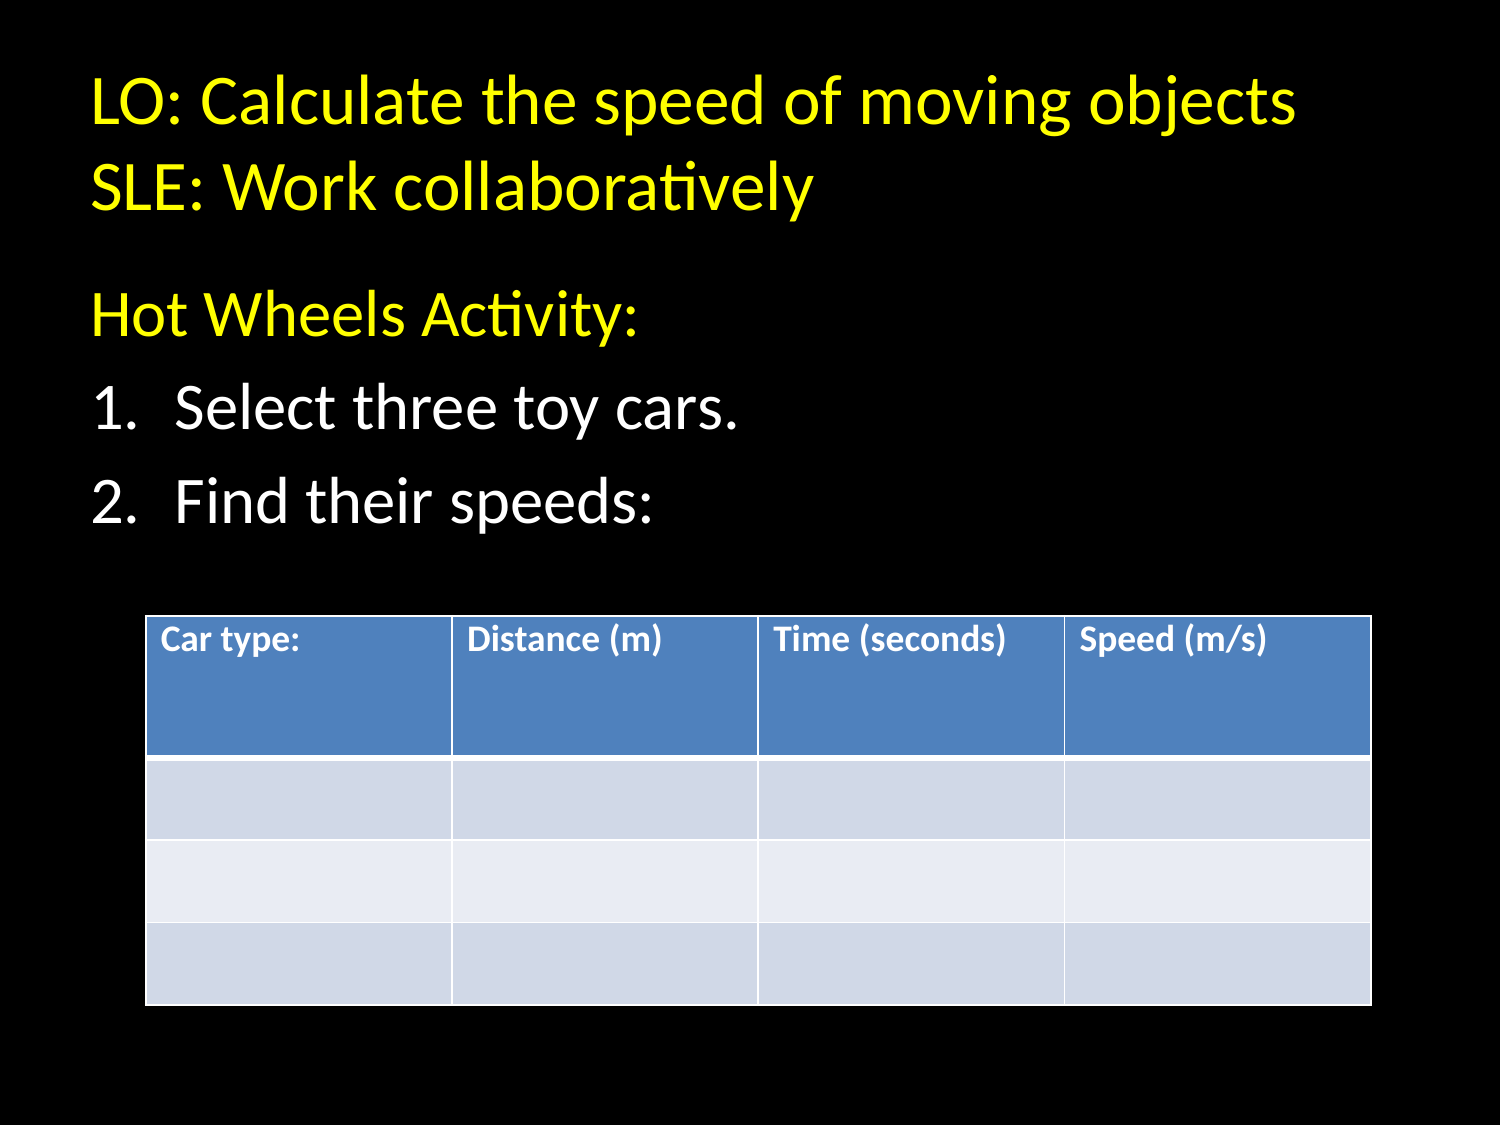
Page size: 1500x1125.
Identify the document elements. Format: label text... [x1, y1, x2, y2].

list Hot Wheels Activity: Select three toy cars. Find their speeds: [75, 262, 1425, 1005]
table_header Car type: [147, 617, 451, 755]
table_cell [453, 923, 757, 1004]
table_cell [759, 923, 1064, 1004]
table_header Speed (m/s) [1065, 617, 1370, 755]
table_cell [147, 841, 451, 922]
table_cell [453, 841, 757, 922]
table_header Time (seconds) [759, 617, 1064, 755]
table_cell [453, 761, 757, 839]
table_cell [147, 923, 451, 1004]
title LO: Calculate the speed of moving objects SLE: Work collaboratively [75, 45, 1425, 233]
table_cell [1065, 923, 1370, 1004]
table_header Distance (m) [453, 617, 757, 755]
table_cell [1065, 761, 1370, 839]
table_cell [759, 761, 1064, 839]
table_cell [1065, 841, 1370, 922]
table_cell [147, 761, 451, 839]
table_cell [759, 841, 1064, 922]
